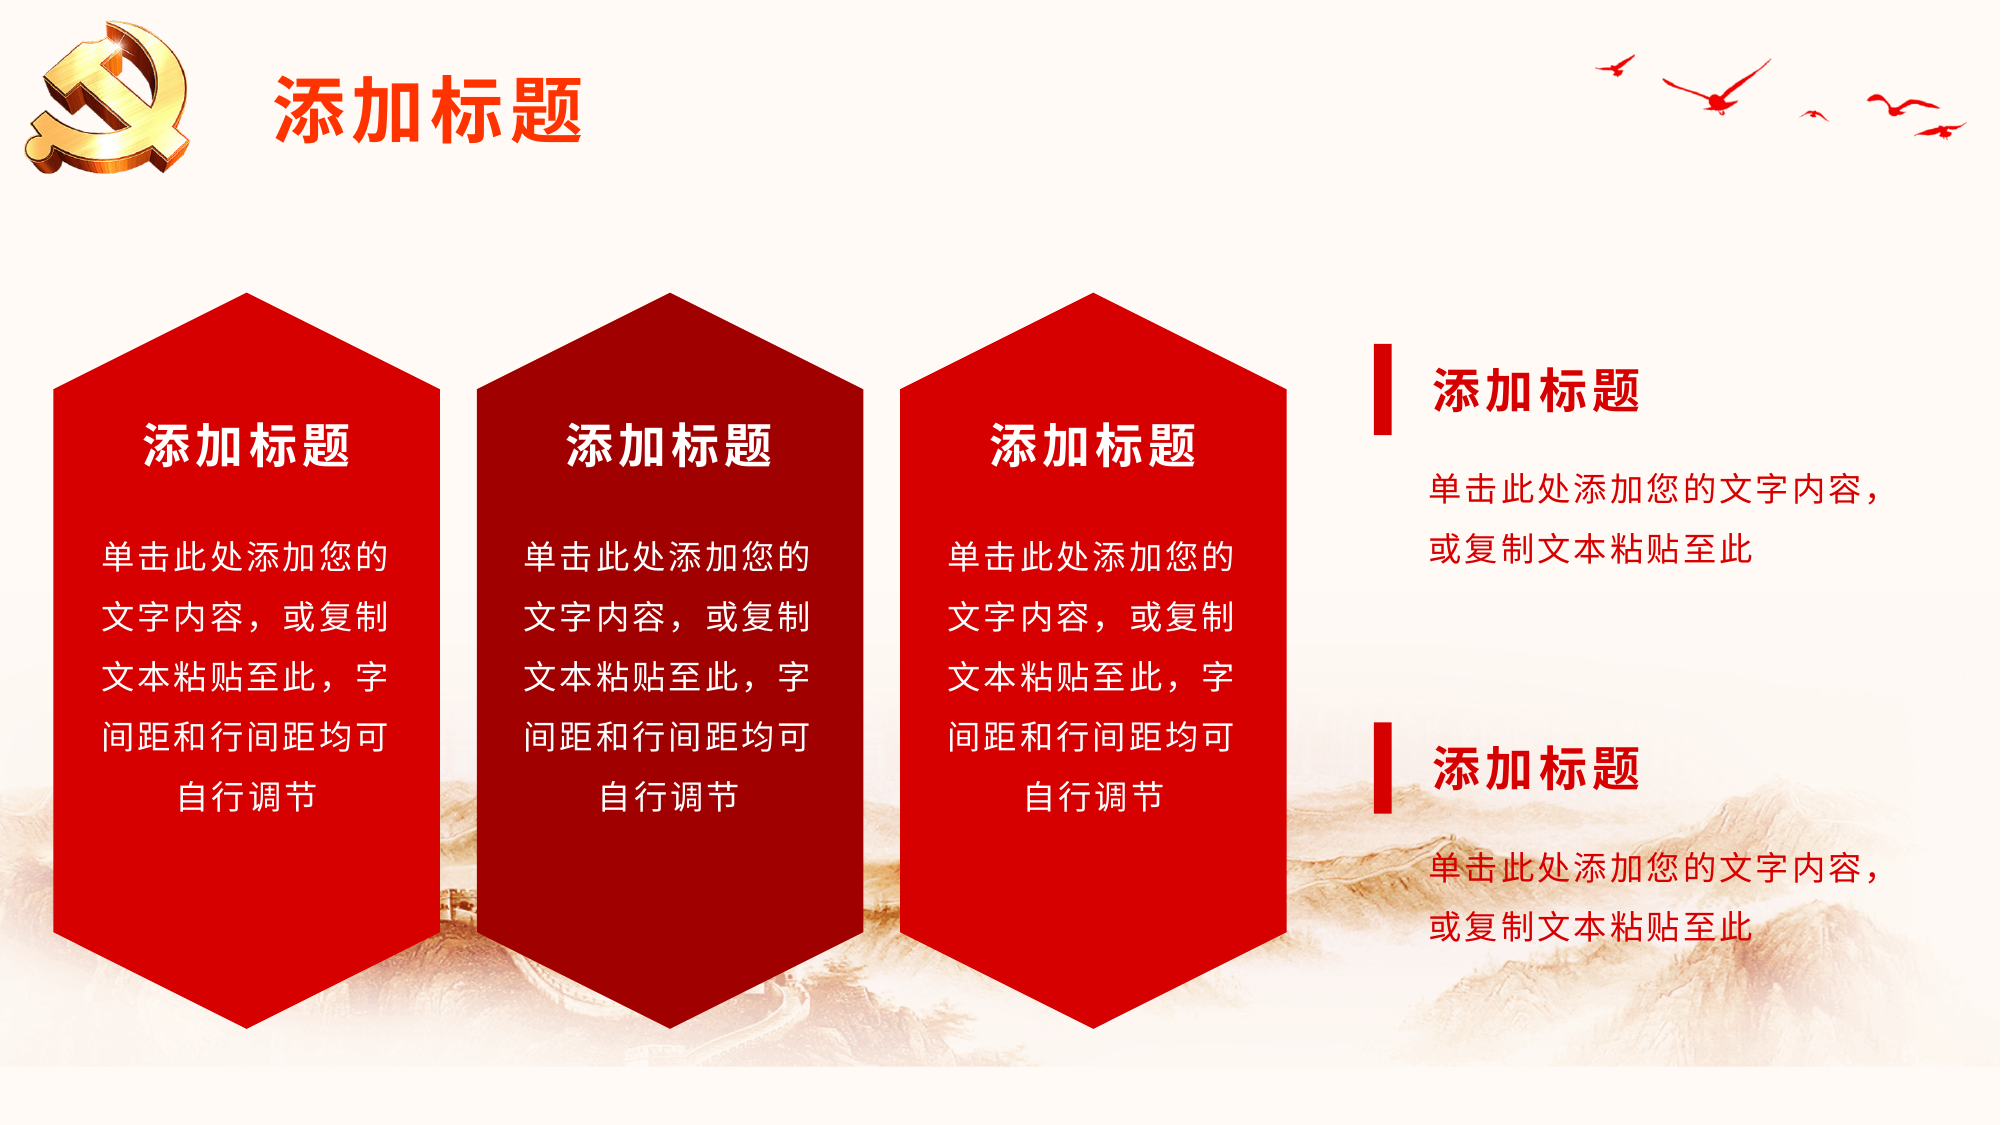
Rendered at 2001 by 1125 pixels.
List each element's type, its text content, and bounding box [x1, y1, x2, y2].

text_box 单击此处添加您的文字内容，或复制文本粘贴至此，字间距和行间距均可自行调节 [507, 508, 831, 824]
text_box 添加标题 [974, 408, 1212, 481]
text_box [1373, 343, 1393, 436]
picture [0, 592, 2001, 1067]
text_box [52, 291, 441, 1031]
text_box 单击此处添加您的文字内容，或复制文本粘贴至此，字间距和行间距均可自行调节 [84, 508, 409, 824]
text_box [899, 291, 1288, 1031]
text_box 单击此处添加您的文字内容，或复制文本粘贴至此 [1413, 819, 1952, 954]
text_box 添加标题 [550, 408, 788, 481]
text_box 单击此处添加您的文字内容，或复制文本粘贴至此，字间距和行间距均可自行调节 [931, 508, 1256, 824]
text_box 单击此处添加您的文字内容，或复制文本粘贴至此 [1413, 440, 1952, 576]
text_box 添加标题 [1417, 352, 1656, 426]
text_box [1373, 721, 1393, 815]
list 添加标题 [257, 56, 1676, 160]
picture [1595, 54, 1967, 141]
picture [20, 7, 195, 187]
text_box 添加标题 [1417, 731, 1656, 804]
text_box 添加标题 [127, 408, 366, 481]
text_box [475, 291, 865, 1031]
